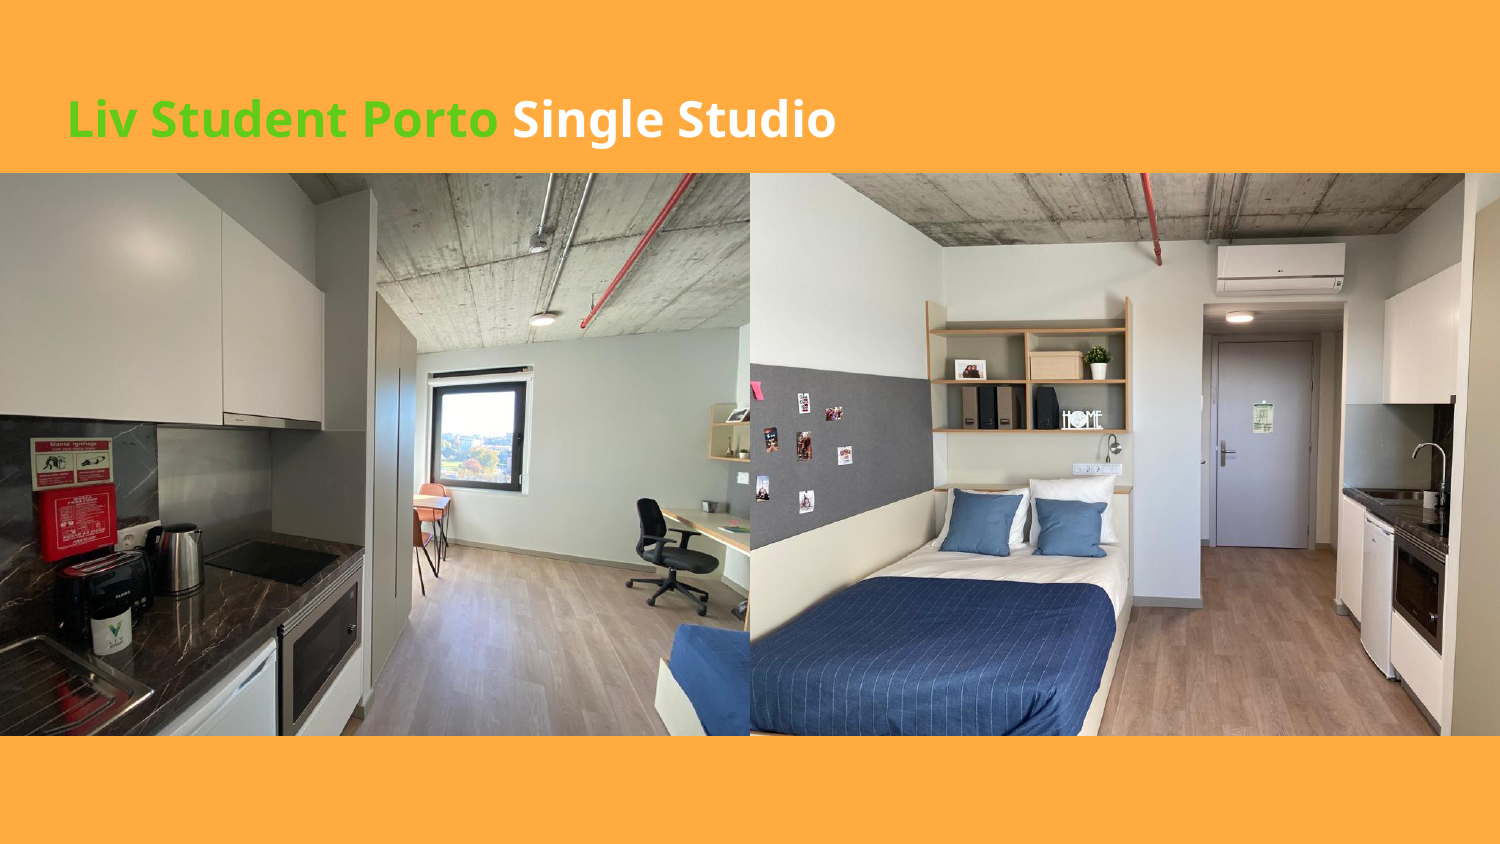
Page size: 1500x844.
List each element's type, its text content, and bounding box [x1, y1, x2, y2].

title Liv Student Porto Single Studio [51, 72, 1449, 167]
picture [0, 172, 1500, 736]
